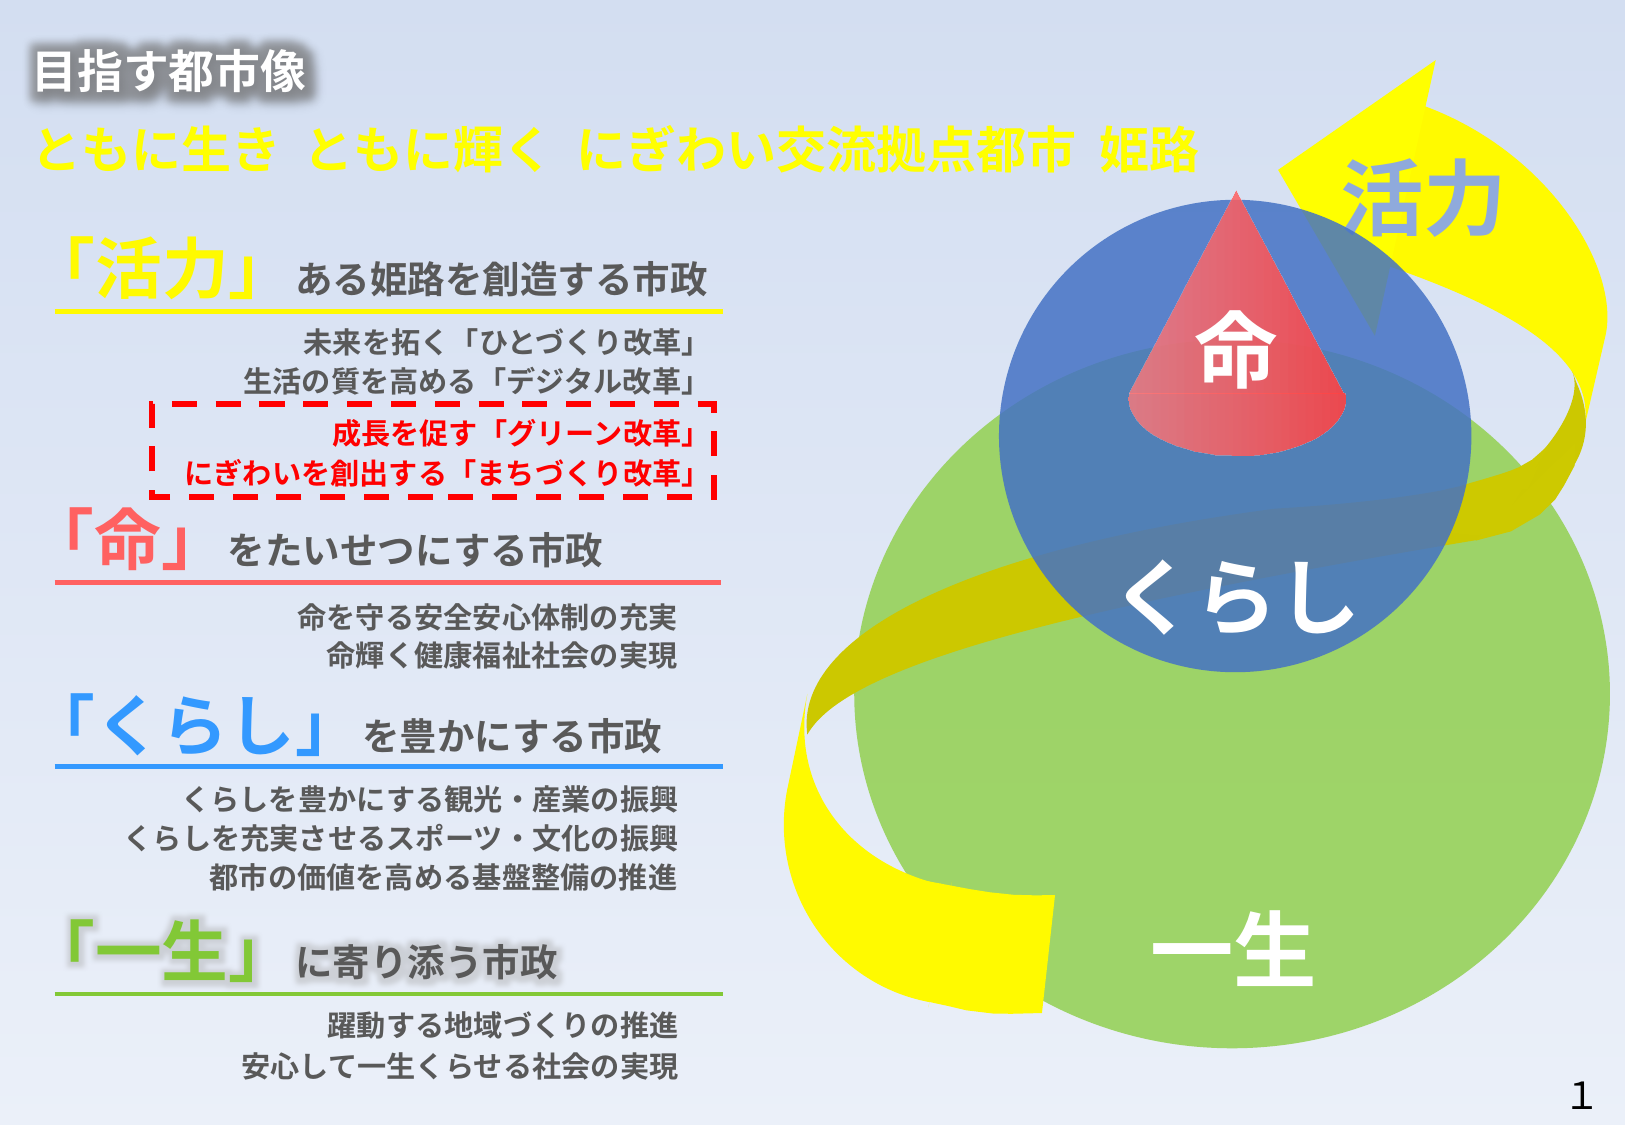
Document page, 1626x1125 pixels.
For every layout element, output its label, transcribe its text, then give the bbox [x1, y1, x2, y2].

text_box 成長を促す「グリーン改革」 [715, 412, 726, 451]
text_box [151, 403, 715, 498]
text_box [1606, 636, 1611, 752]
text_box 躍動する地域づくりの推進 [122, 1003, 694, 1044]
text_box 目指す都市像 [0, 33, 365, 106]
text_box 「くらし」を豊かにする市政 [13, 676, 800, 771]
text_box [1155, 1042, 1309, 1050]
text_box 命輝く健康福祉社会の実現 [232, 633, 693, 680]
text_box くらしを充実させるスポーツ・文化の振興 [96, 816, 694, 863]
text_box 「命」をたいせつにする市政 [12, 490, 708, 586]
text_box 安心して一生くらせる社会の実現 [122, 1044, 694, 1091]
text_box １ [1273, 1064, 1616, 1125]
text_box 都市の価値を高める基盤整備の推進 [121, 855, 693, 902]
text_box 「一生」に寄り添う市政 [13, 902, 668, 998]
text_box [805, 42, 1606, 1042]
text_box 命を守る安全安心体制の充実 [232, 595, 693, 633]
text_box ともに生き ともに輝く にぎわい交流拠点都市 姫路 [16, 110, 805, 186]
text_box 「活力」ある姫路を創造する市政 [13, 219, 805, 315]
text_box くらしを豊かにする観光・産業の振興 [122, 777, 694, 816]
text_box にぎわいを創出する「まちづくり改革」 [715, 451, 726, 498]
text_box 生活の質を高める「デジタル改革」 [198, 360, 726, 407]
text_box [1128, 190, 1345, 456]
text_box 未来を拓く「ひとづくり改革」 [198, 320, 726, 360]
